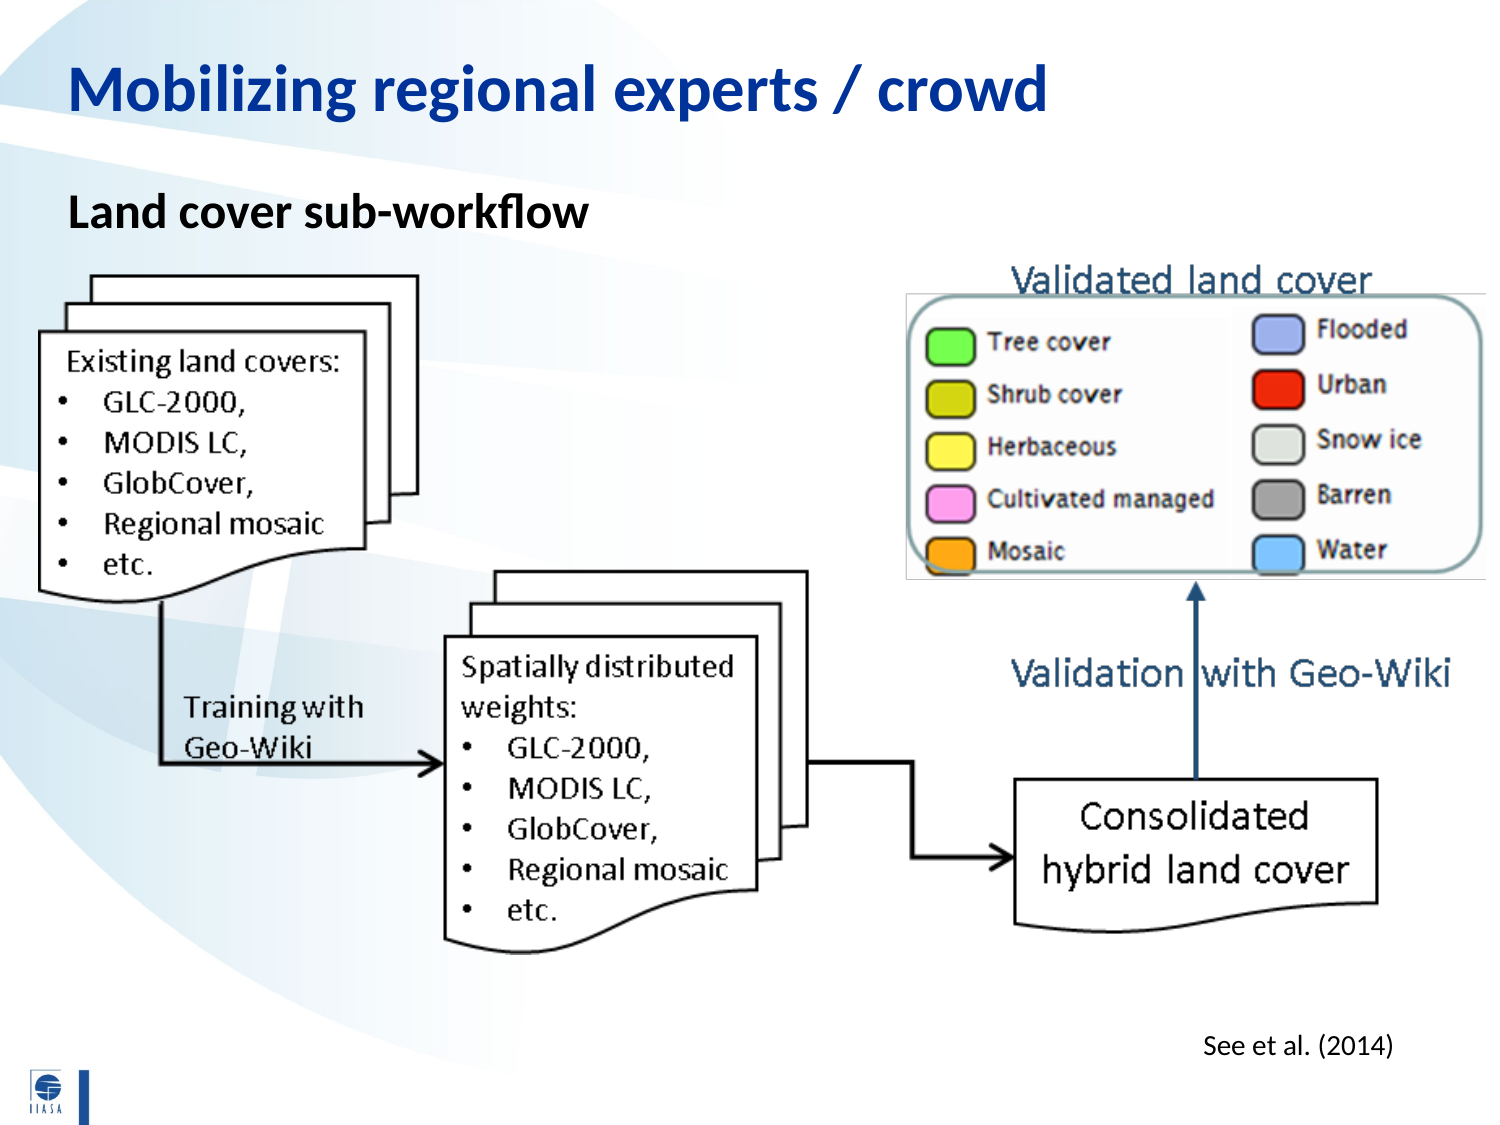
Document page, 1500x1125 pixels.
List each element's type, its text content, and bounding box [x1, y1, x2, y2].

picture [0, 0, 1500, 1125]
text_box See et al. (2014) [1188, 1018, 1410, 1069]
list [38, 239, 1486, 955]
text_box Mobilizing regional experts / crowd [53, 30, 1365, 140]
text_box Land cover sub-workflow [53, 170, 1411, 237]
